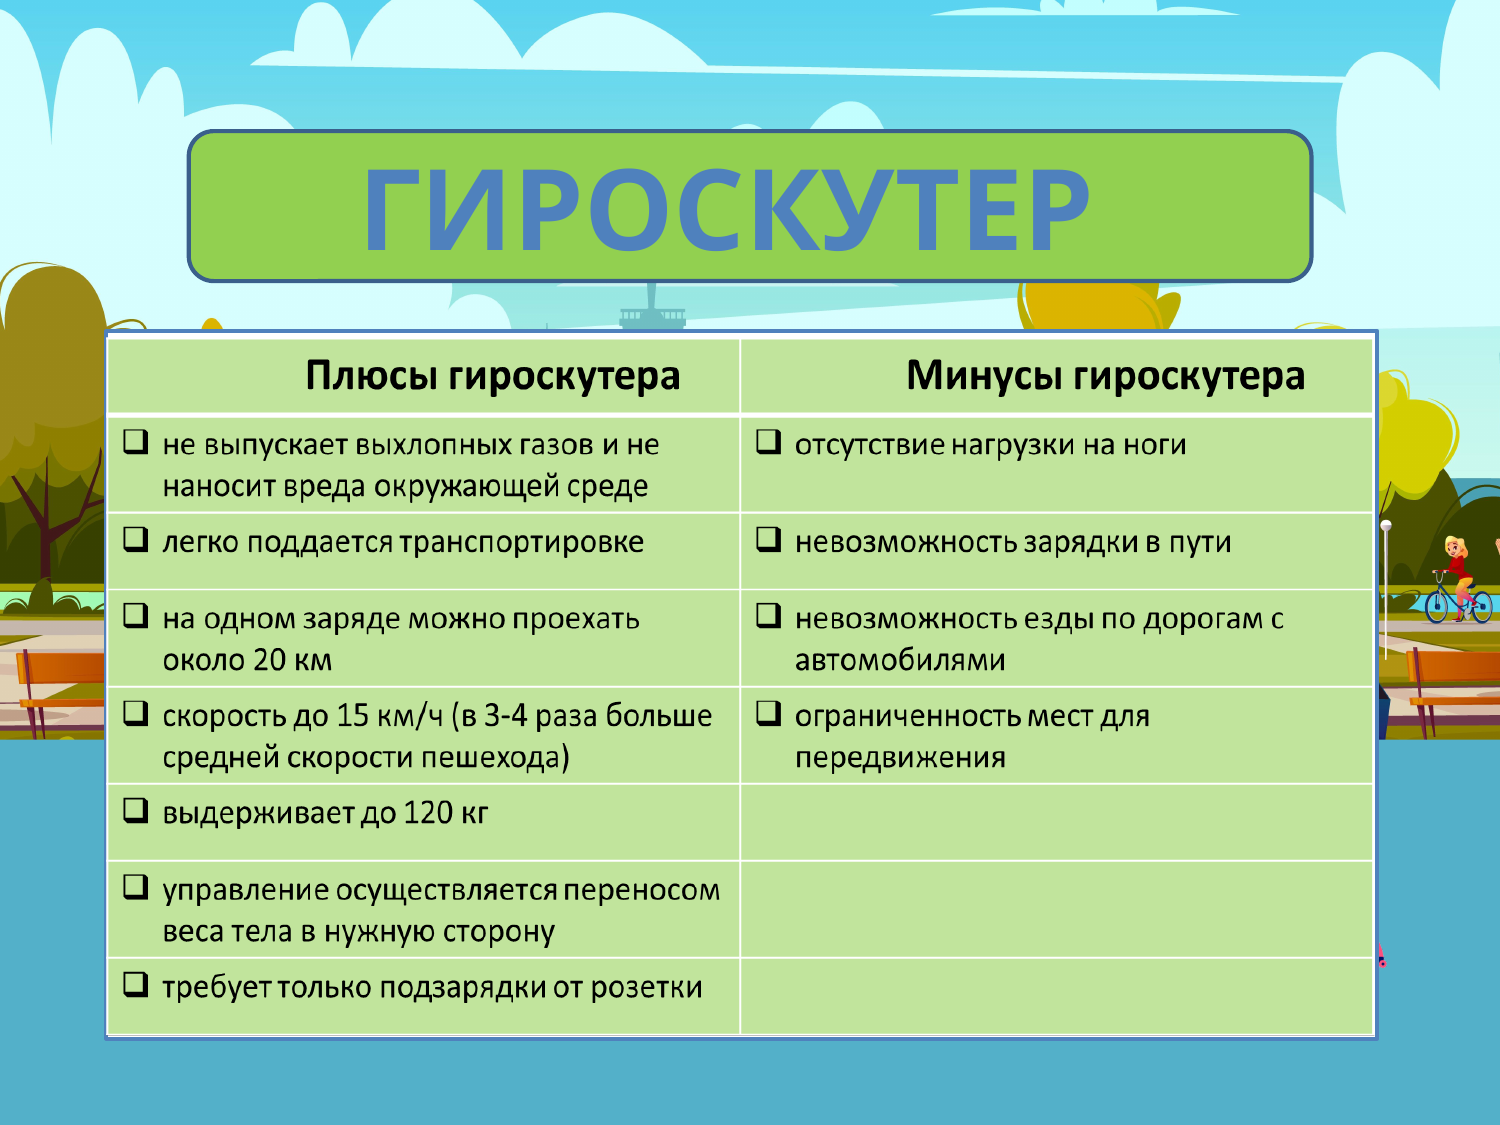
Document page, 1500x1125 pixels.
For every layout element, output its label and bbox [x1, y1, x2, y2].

text_box [0, 0, 1500, 1125]
text_box [179, 89, 1462, 982]
picture [106, 330, 1378, 1037]
